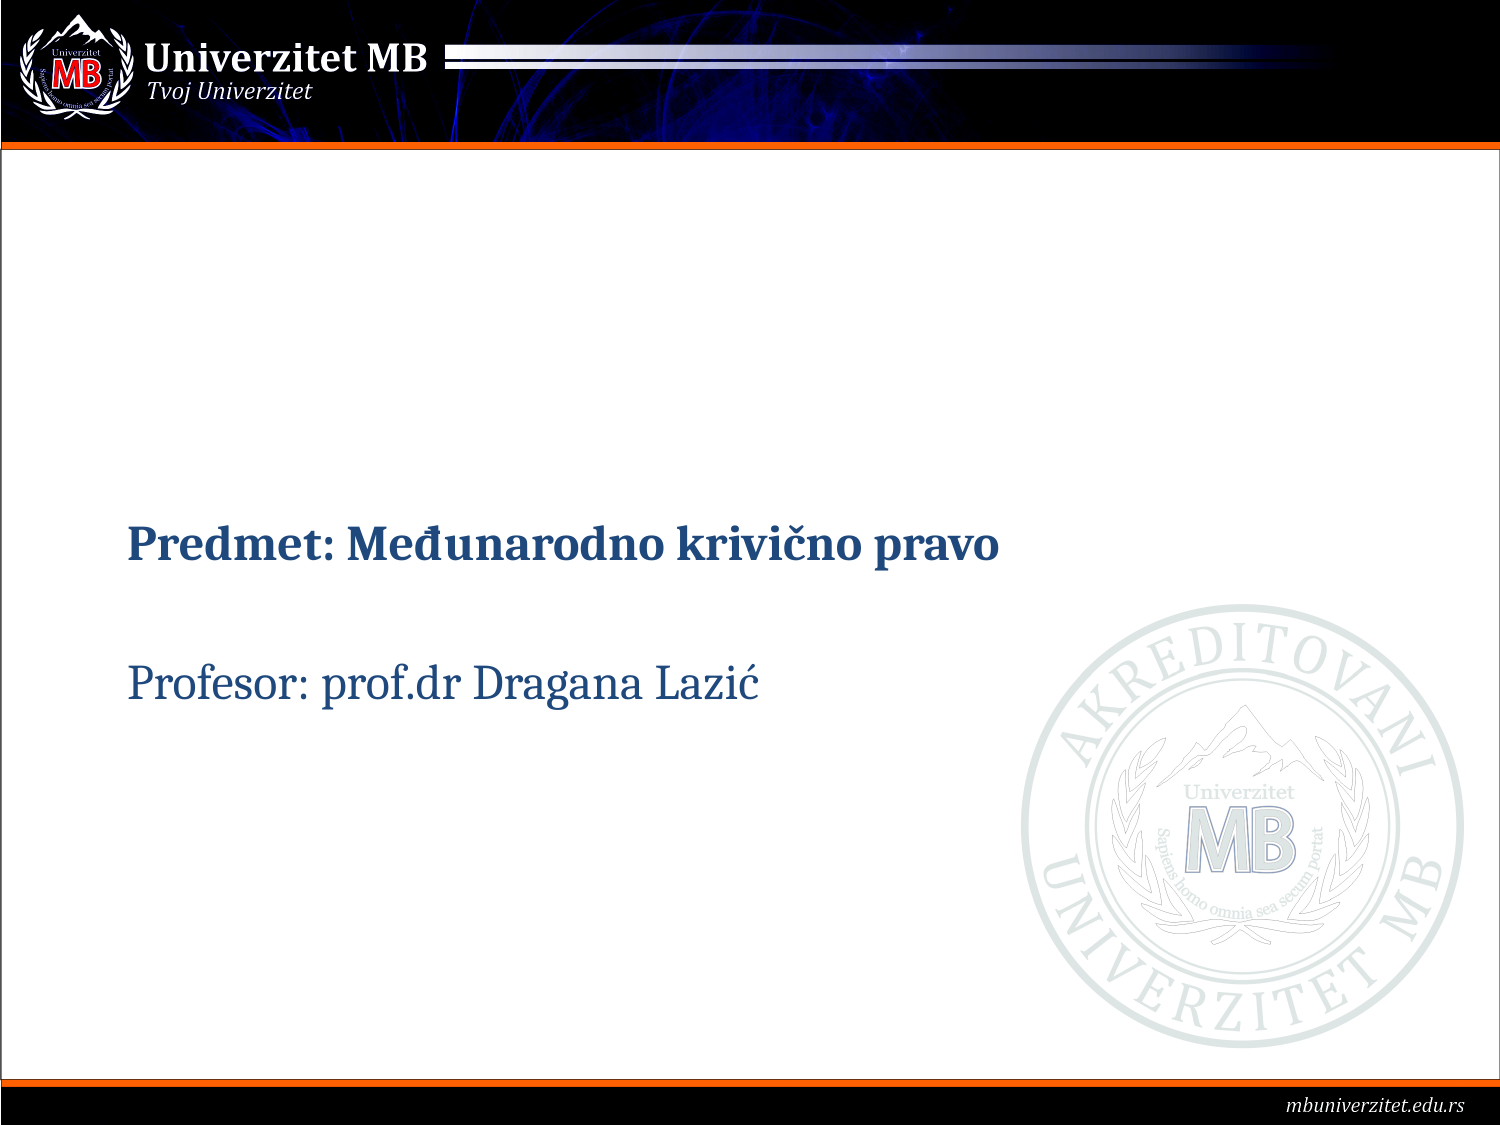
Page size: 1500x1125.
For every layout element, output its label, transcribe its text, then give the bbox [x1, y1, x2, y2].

subtitle Predmet: Međunarodno krivično pravo Profesor: prof.dr Dragana Lazić [112, 432, 1281, 823]
picture [0, 0, 1500, 1125]
